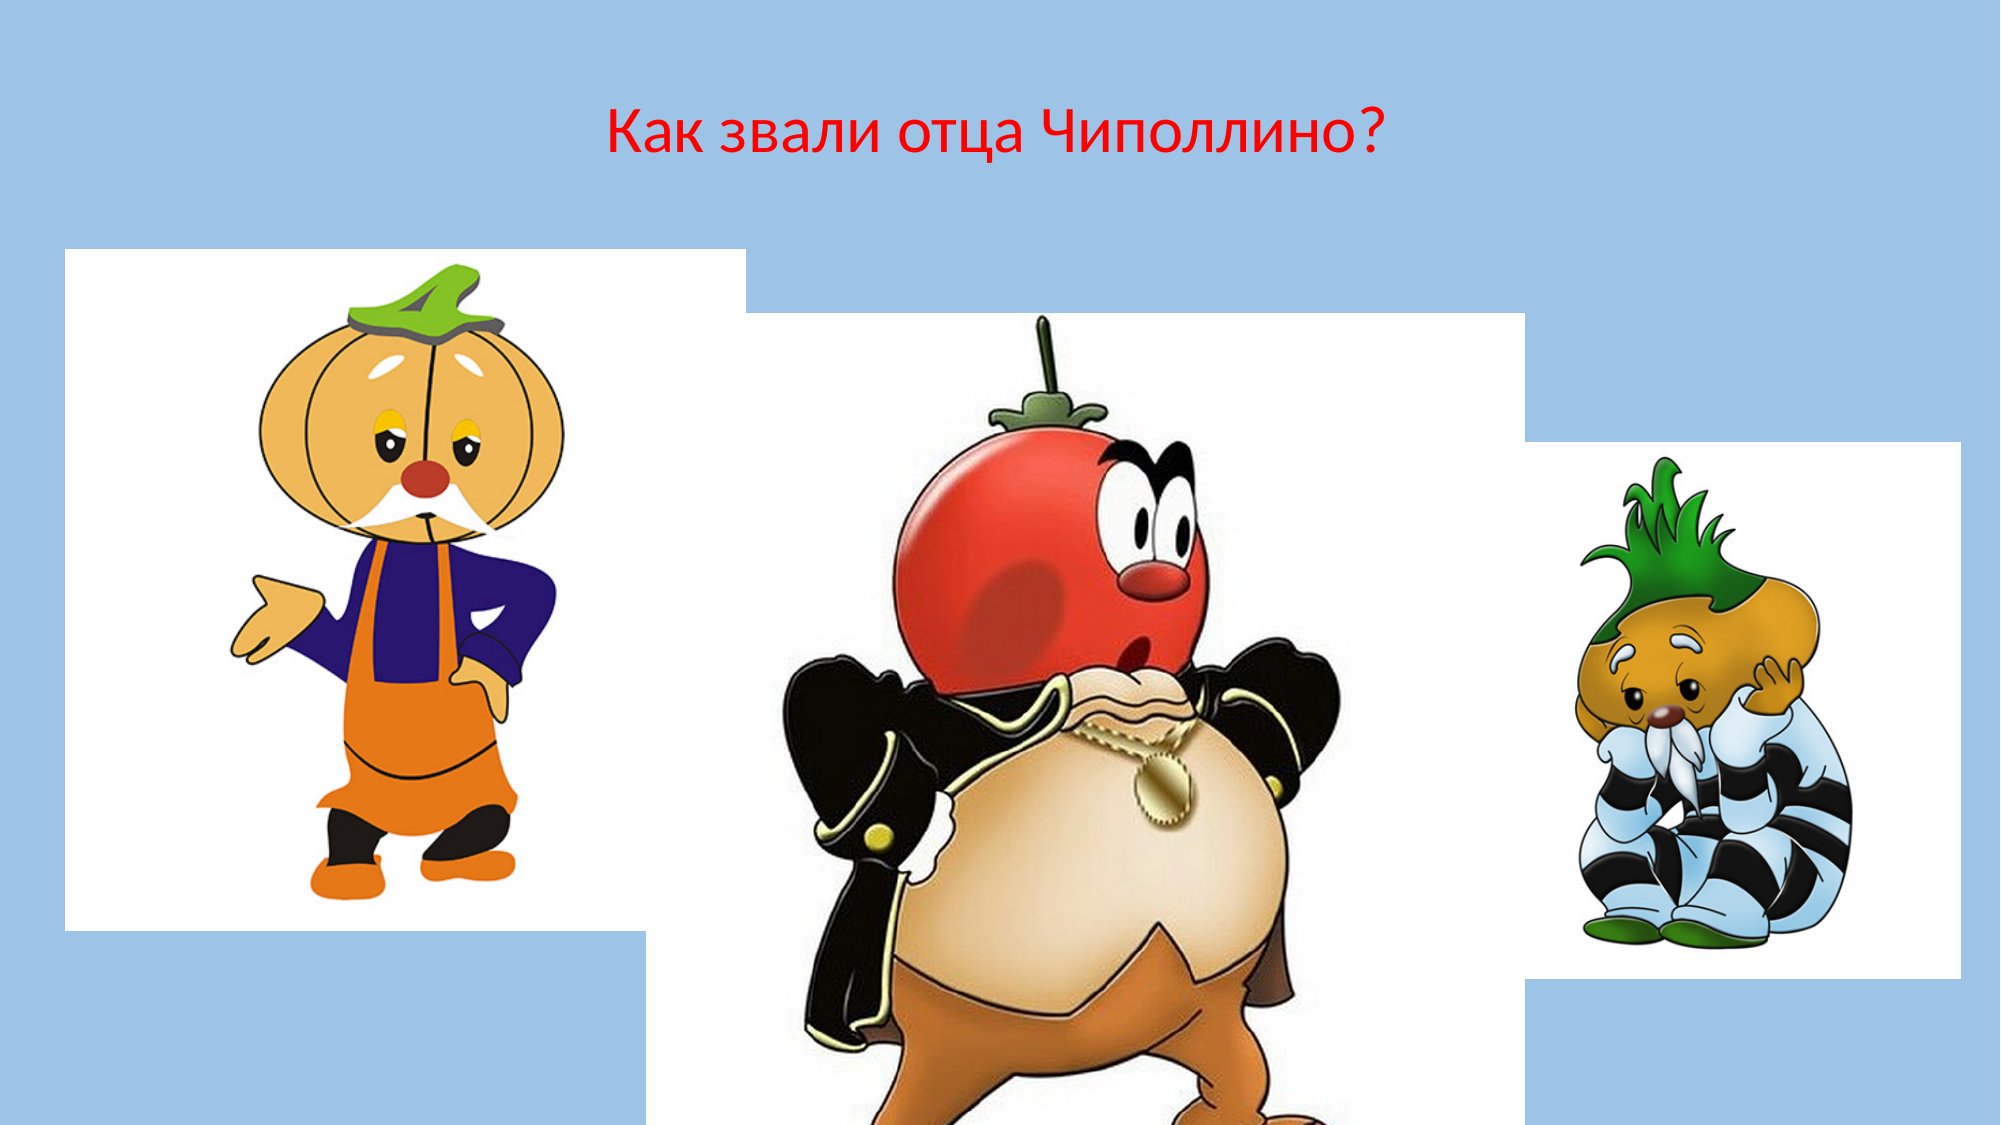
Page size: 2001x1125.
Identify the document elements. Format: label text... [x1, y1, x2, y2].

text_box Как звали отца Чиполлино? [246, 56, 1748, 196]
picture [64, 249, 1961, 1125]
